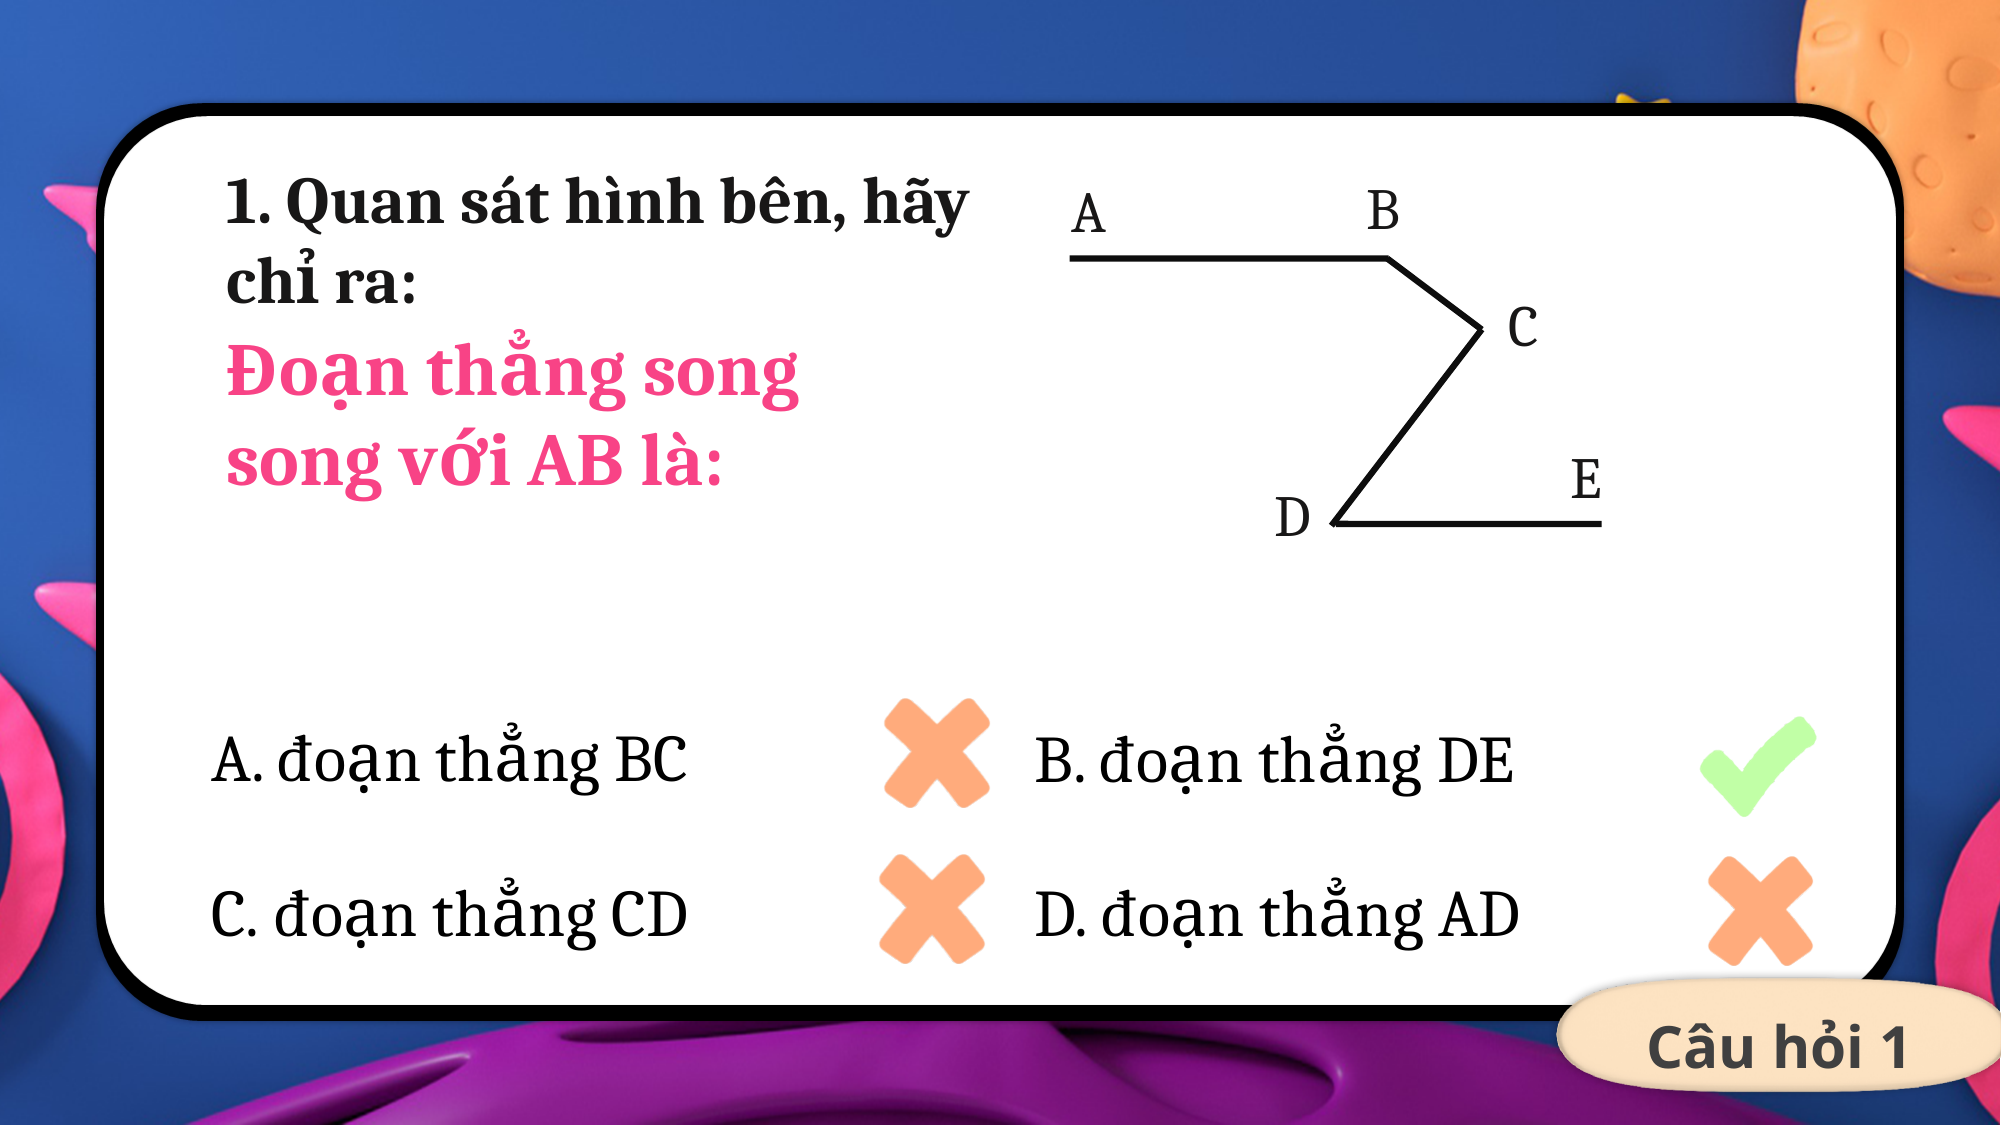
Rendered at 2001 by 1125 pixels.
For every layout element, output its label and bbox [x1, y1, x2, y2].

picture [0, 0, 2000, 1125]
text_box [1056, 163, 1616, 557]
text_box [1547, 973, 2000, 1097]
